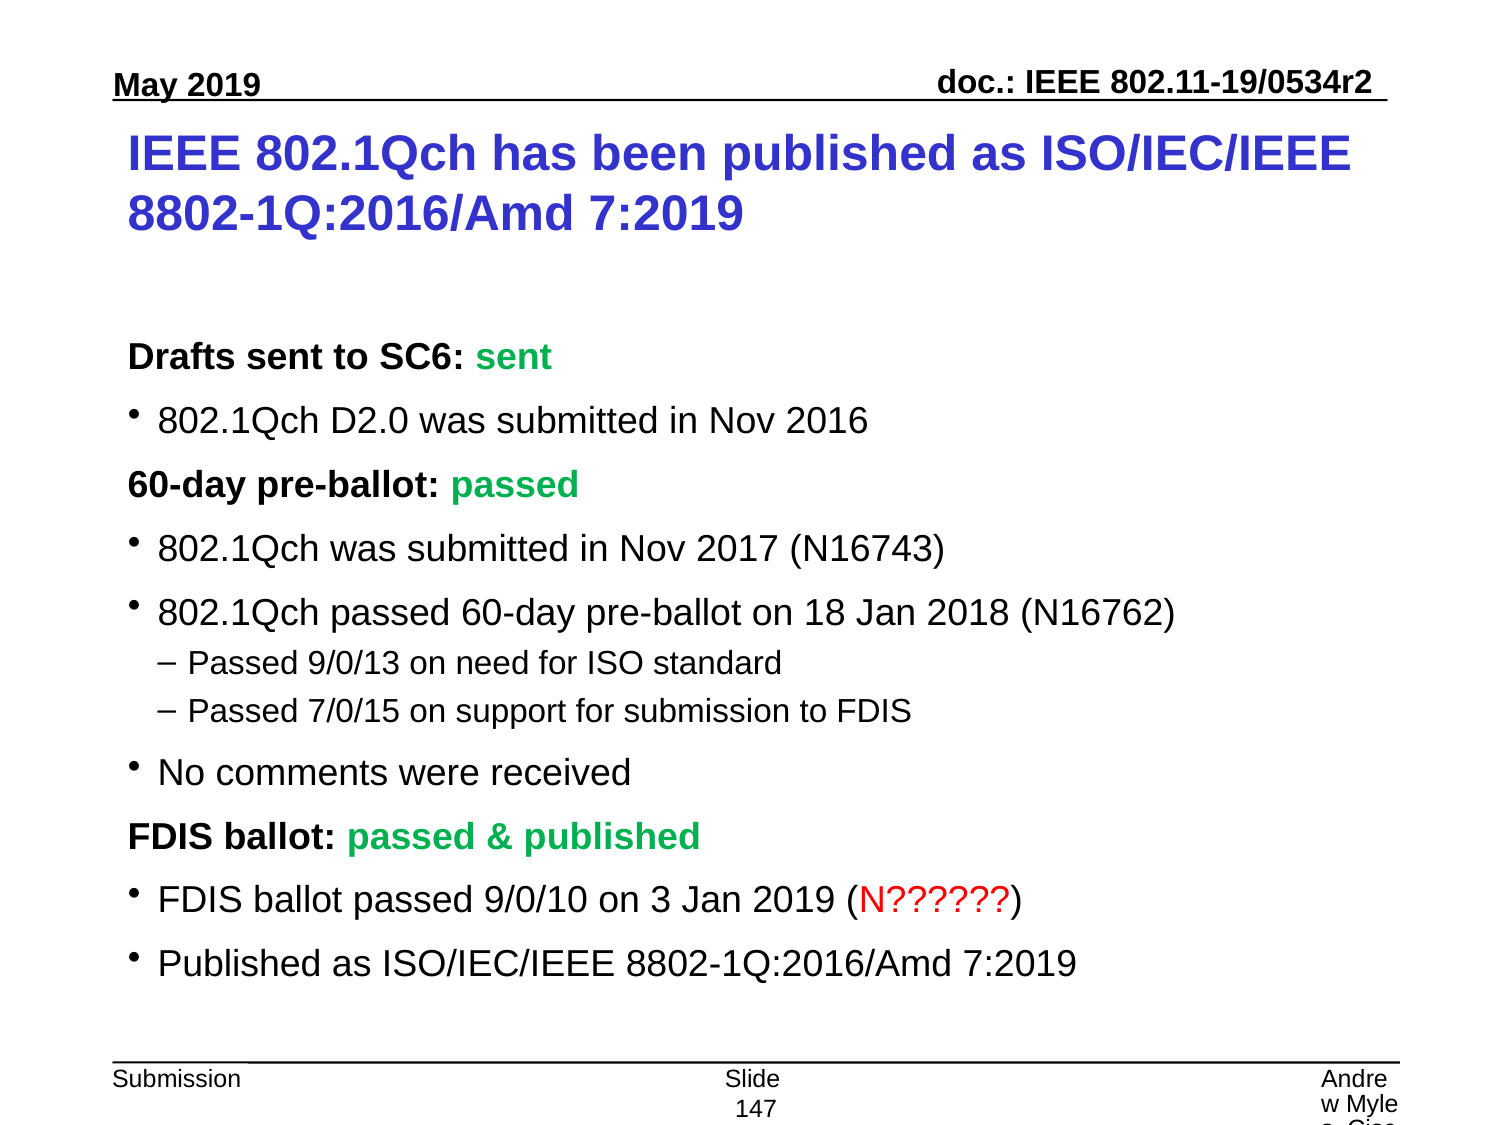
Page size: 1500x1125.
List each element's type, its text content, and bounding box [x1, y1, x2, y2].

title IEEE 802.1Qch has been published as ISO/IEC/IEEE 8802-1Q:2016/Amd 7:2019 [112, 112, 1388, 288]
list Drafts sent to SC6: sent 802.1Qch D2.0 was submitted in Nov 2016 60-day pre-ballot: passed 802.1Qch was submitted in Nov 2017 (N16743) 802.1Qch passed 60-day pre-ballot on 18 Jan 2018 (N16762) Passed 9/0/13 on need for ISO standard Passed 7/0/15 on support for submission to FDIS No comments were received FDIS ballot: passed & published FDIS ballot passed 9/0/10 on 3 Jan 2019 (N??????) Published as ISO/IEC/IEEE 8802-1Q:2016/Amd 7:2019 [112, 324, 1388, 1000]
slide_number Slide 147 [709, 1061, 803, 1093]
footer Andrew Myles, Cisco [1320, 1061, 1402, 1093]
